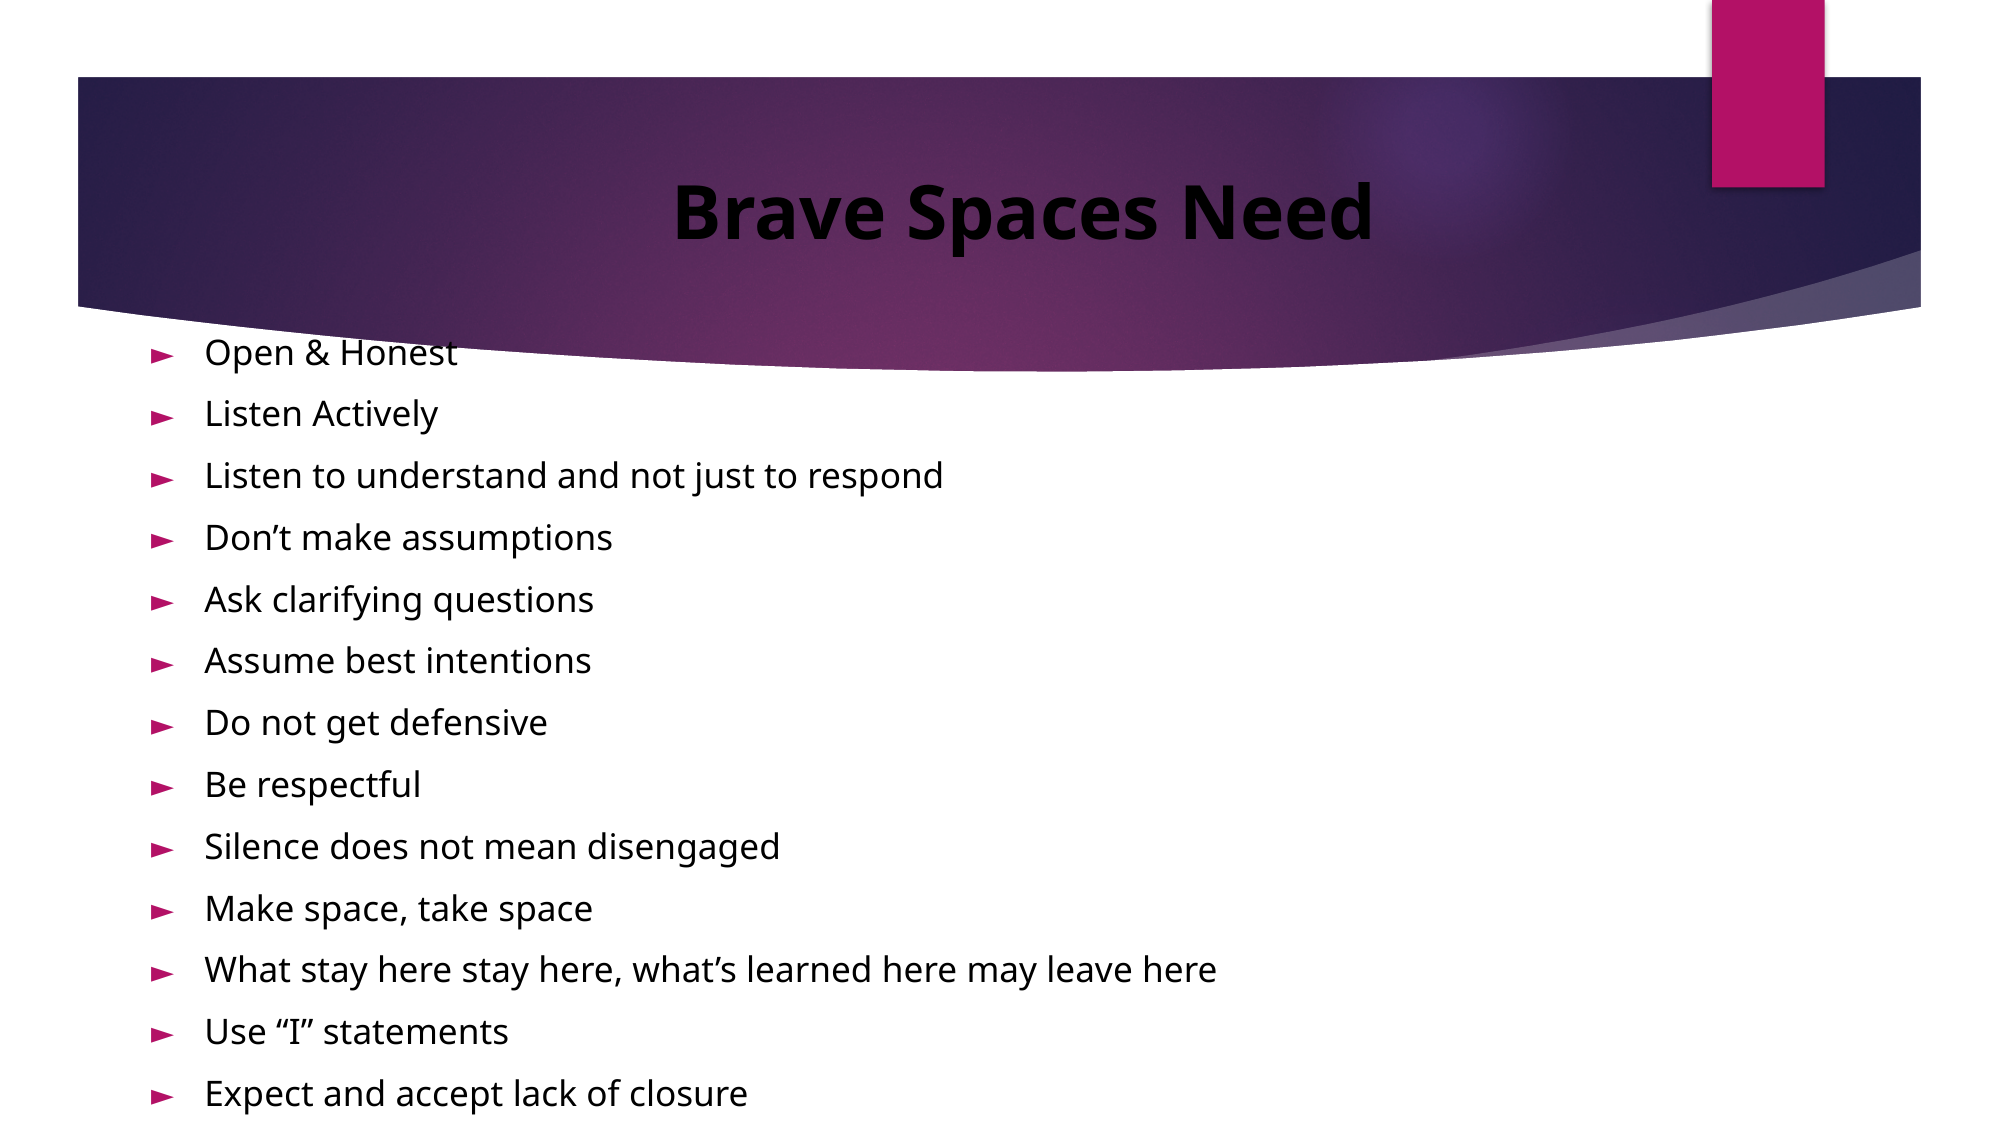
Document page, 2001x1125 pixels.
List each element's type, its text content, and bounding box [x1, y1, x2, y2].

title Brave Spaces Need [371, 121, 1678, 298]
list Open & Honest Listen Actively Listen to understand and not just to respond Don’t make assumptions Ask clarifying questions Assume best intentions Do not get defensive Be respectful Silence does not mean disengaged Make space, take space What stay here stay here, what’s learned here may leave here Use “I” statements Expect and accept lack of closure [113, 322, 1784, 1125]
picture [79, 78, 1920, 322]
